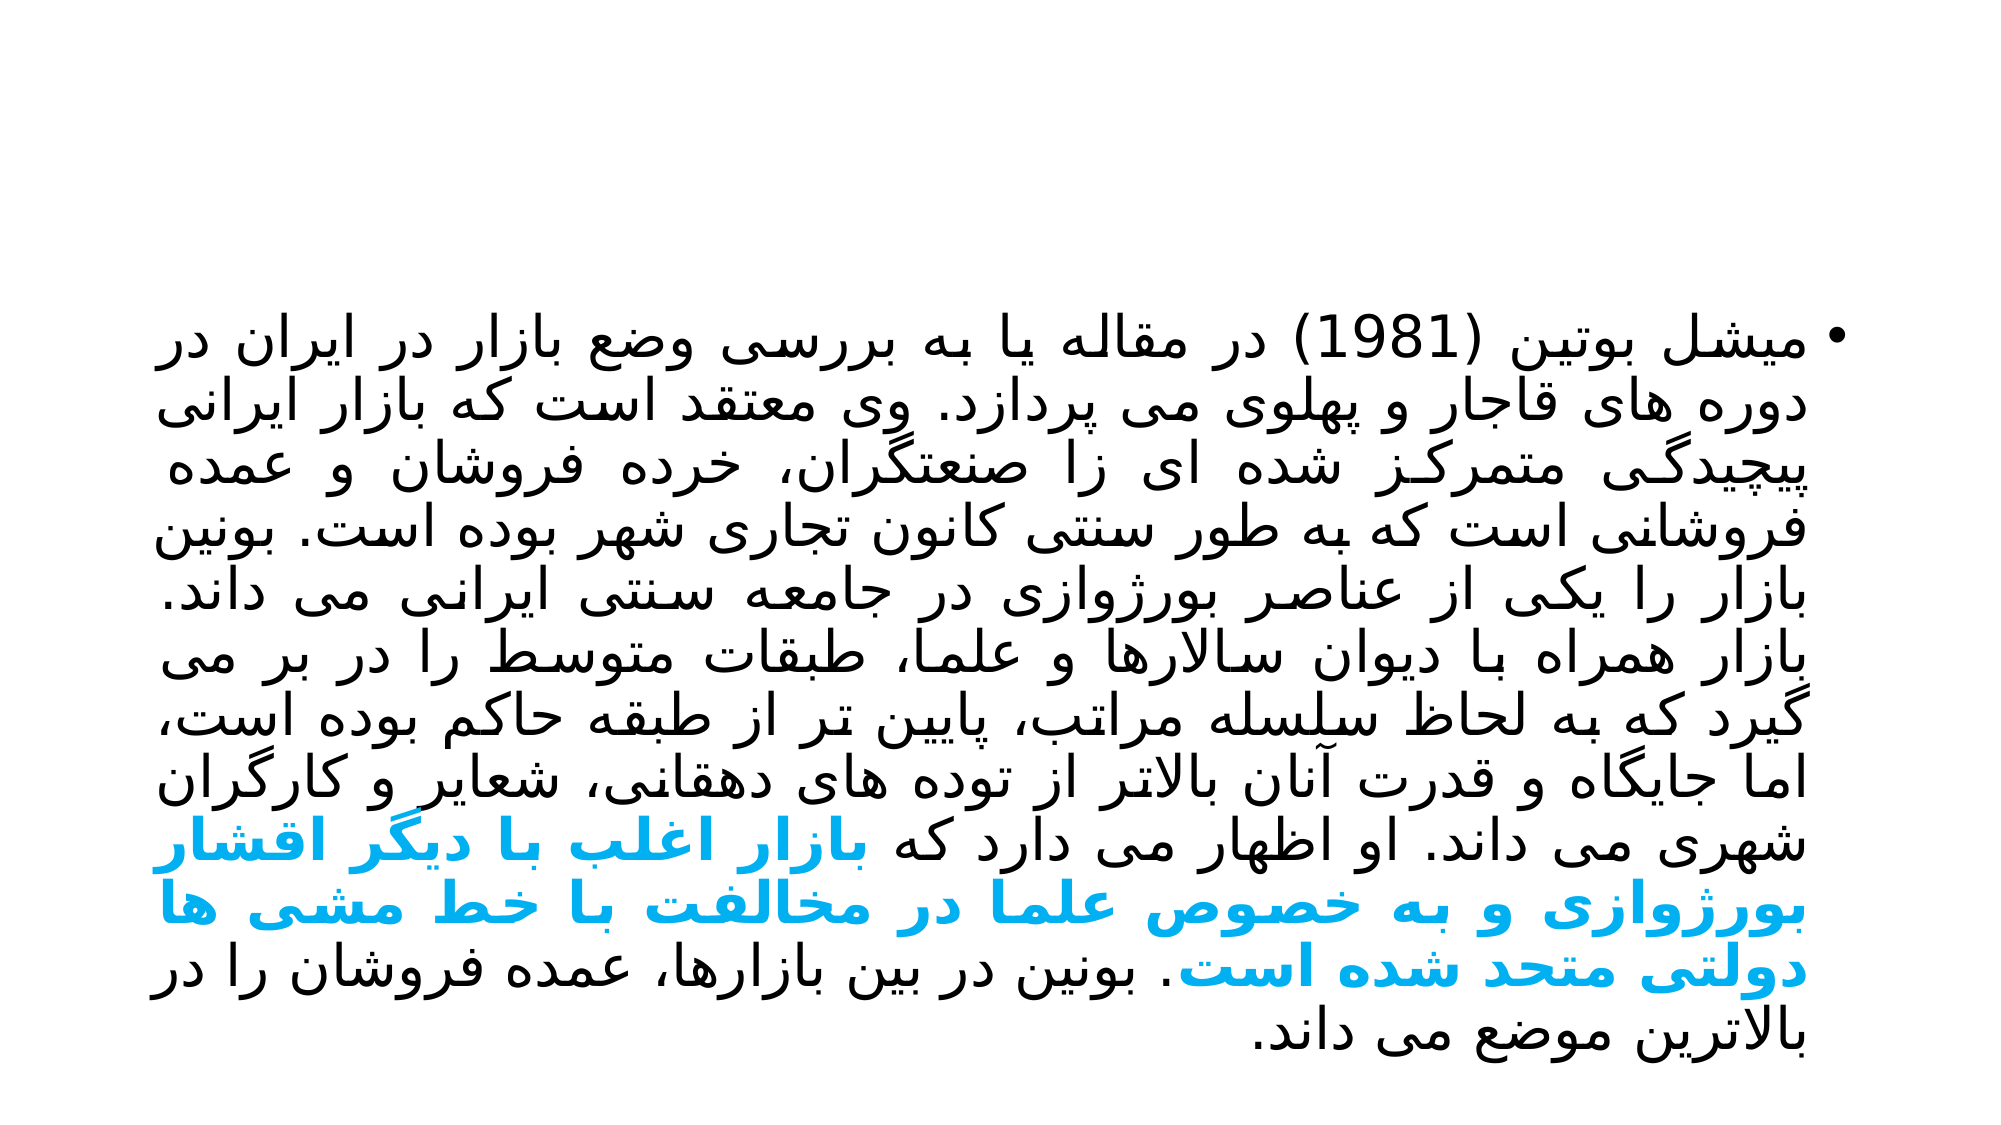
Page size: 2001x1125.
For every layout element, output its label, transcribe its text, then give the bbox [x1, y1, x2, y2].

list میشل بوتین (1981) در مقاله یا به بررسی وضع بازار در ایران در دوره های قاجار و پهلوی می پردازد. وی معتقد است که بازار ایرانی پیچیدگی متمرکز شده ای زا صنعتگران، خرده فروشان و عمده فروشانی است که به طور سنتی کانون تجاری شهر بوده است. بونین بازار را یکی از عناصر بورژوازی در جامعه سنتی ایرانی می داند. بازار همراه با دیوان سالارها و علما، طبقات متوسط را در بر می گیرد که به لحاظ سلسله مراتب، پایین تر از طبقه حاکم بوده است، اما جایگاه و قدرت آنان بالاتر از توده های دهقانی، شعایر و کارگران شهری می داند. او اظهار می دارد که بازار اغلب با دیگر اقشار بورژوازی و به خصوص علما در مخالفت با خط مشی ها دولتی متحد شده است. بونین در بین بازارها، عمده فروشان را در بالاترین موضع می داند. [137, 299, 1863, 1014]
